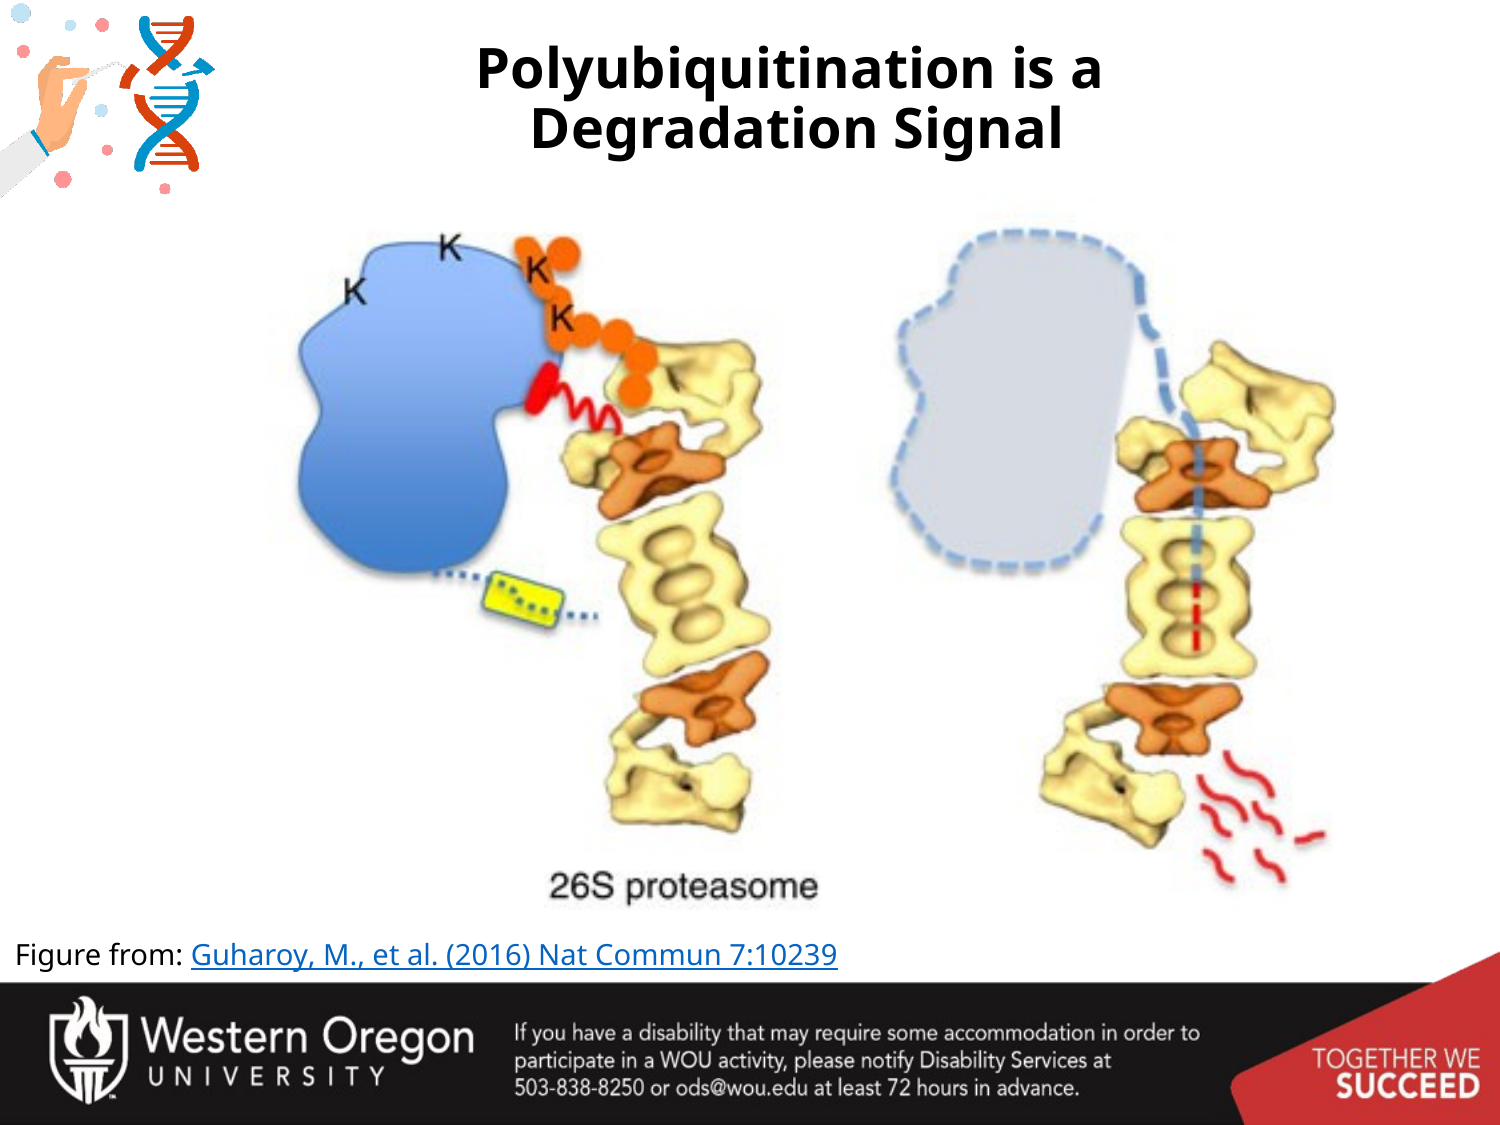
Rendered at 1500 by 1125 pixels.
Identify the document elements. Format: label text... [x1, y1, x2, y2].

picture [0, 3, 215, 198]
title Polyubiquitination is a Degradation Signal [198, 31, 1397, 170]
text_box Figure from: Guharoy, M., et al. (2016) Nat Commun 7:10239 [0, 928, 1102, 984]
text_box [218, 156, 1337, 954]
picture [0, 946, 1500, 1125]
